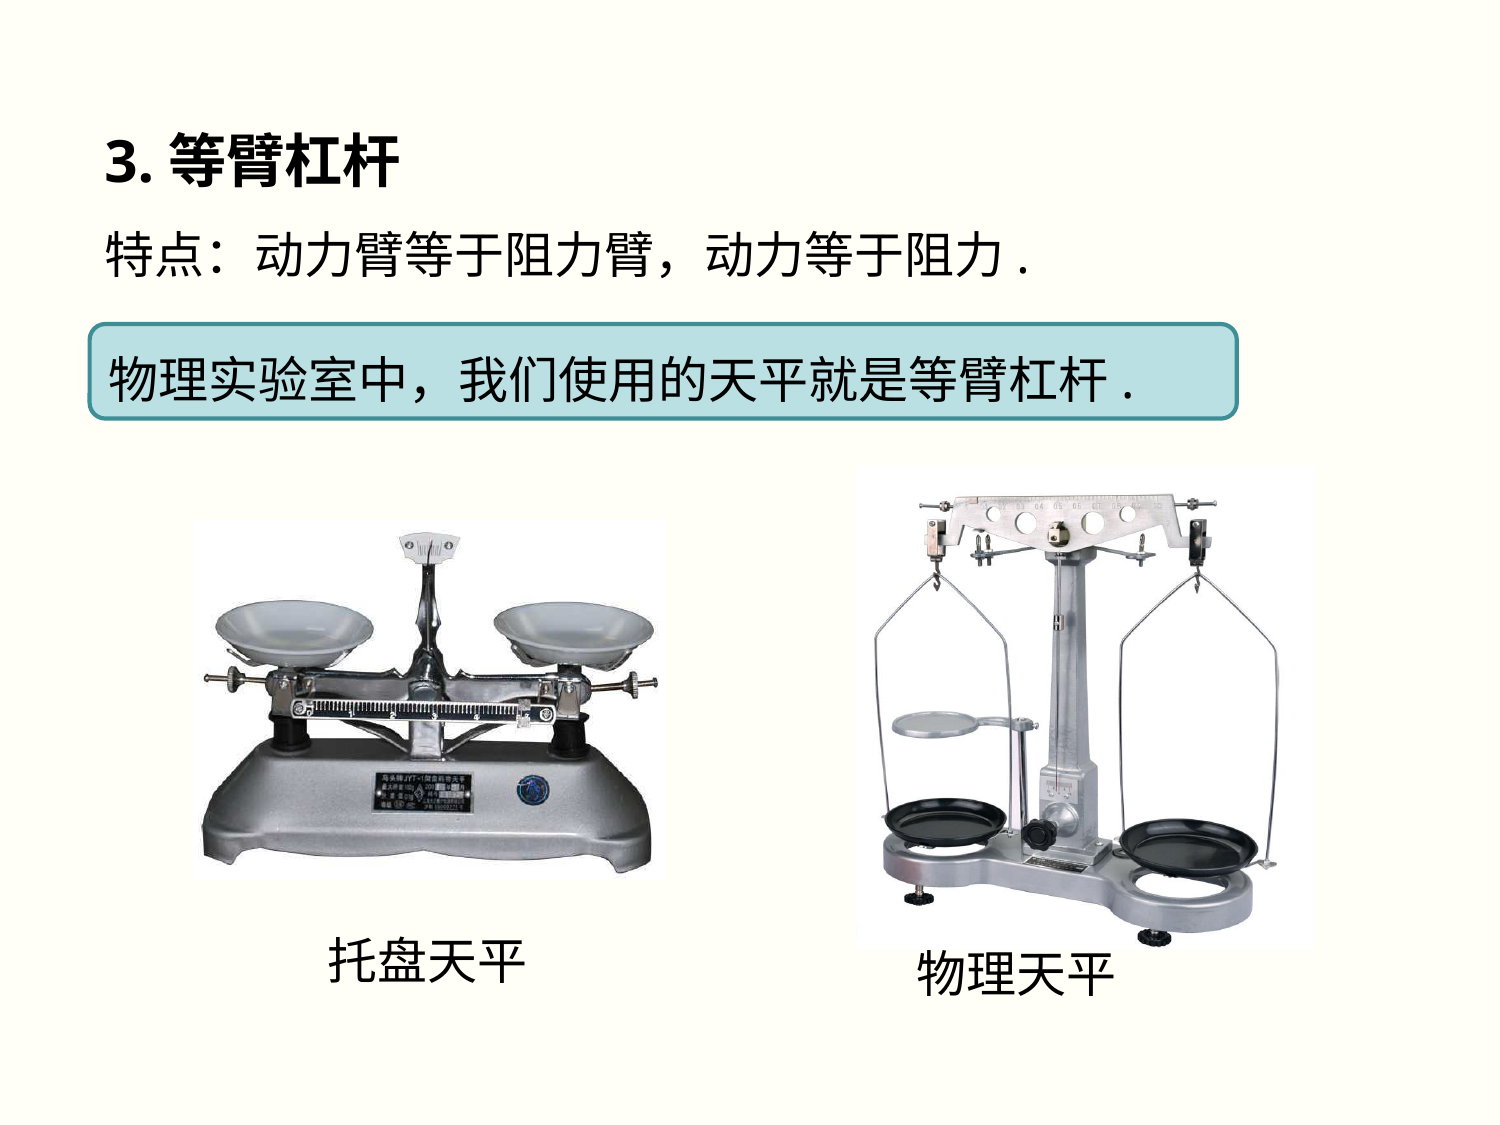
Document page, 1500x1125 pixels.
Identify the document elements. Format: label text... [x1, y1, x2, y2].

text_box 3.等臂杠杆 特点：动力臂等于阻力臂，动力等于阻力. [89, 81, 1463, 292]
text_box 物理实验室中，我们使用的天平就是等臂杠杆. [89, 323, 1237, 419]
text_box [855, 465, 1316, 1011]
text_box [192, 518, 666, 999]
